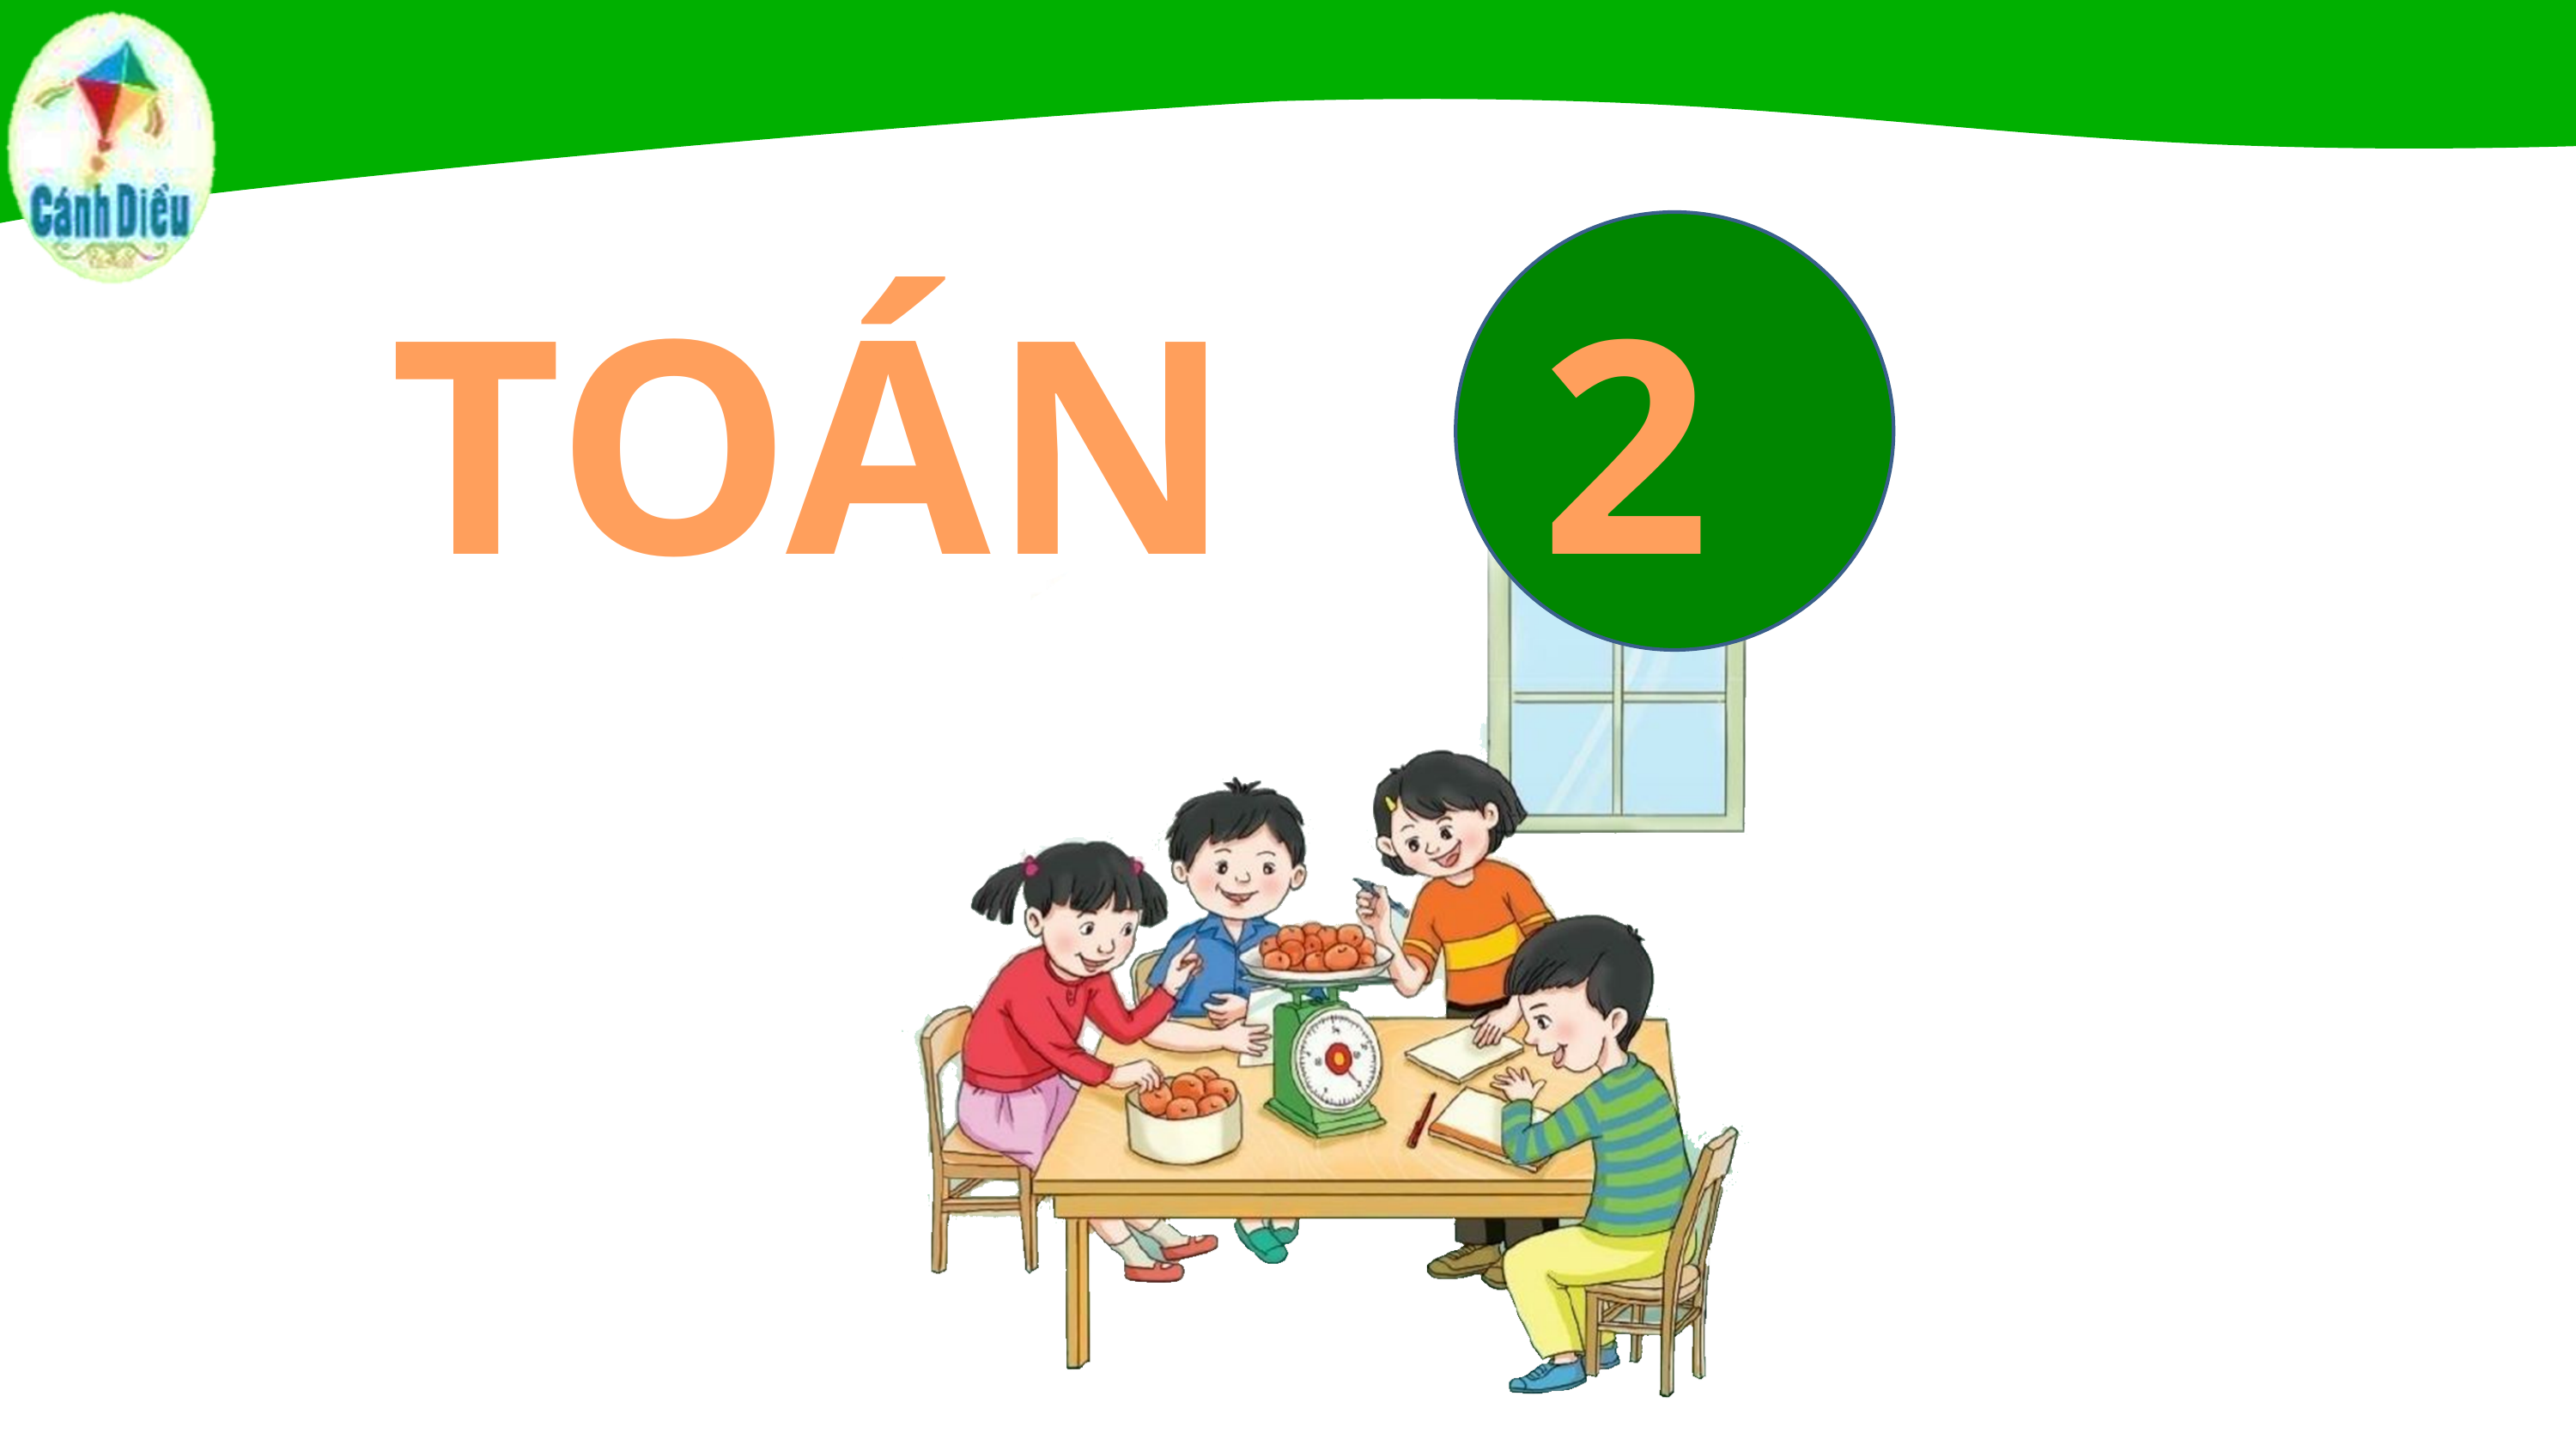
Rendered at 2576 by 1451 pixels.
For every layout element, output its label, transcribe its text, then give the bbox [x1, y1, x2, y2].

title TOÁN 2 [179, 314, 1922, 556]
text_box [1774, 556, 1856, 628]
text_box [252, 0, 2576, 191]
picture [0, 0, 250, 320]
picture [901, 491, 1771, 1446]
text_box [1487, 209, 1862, 314]
